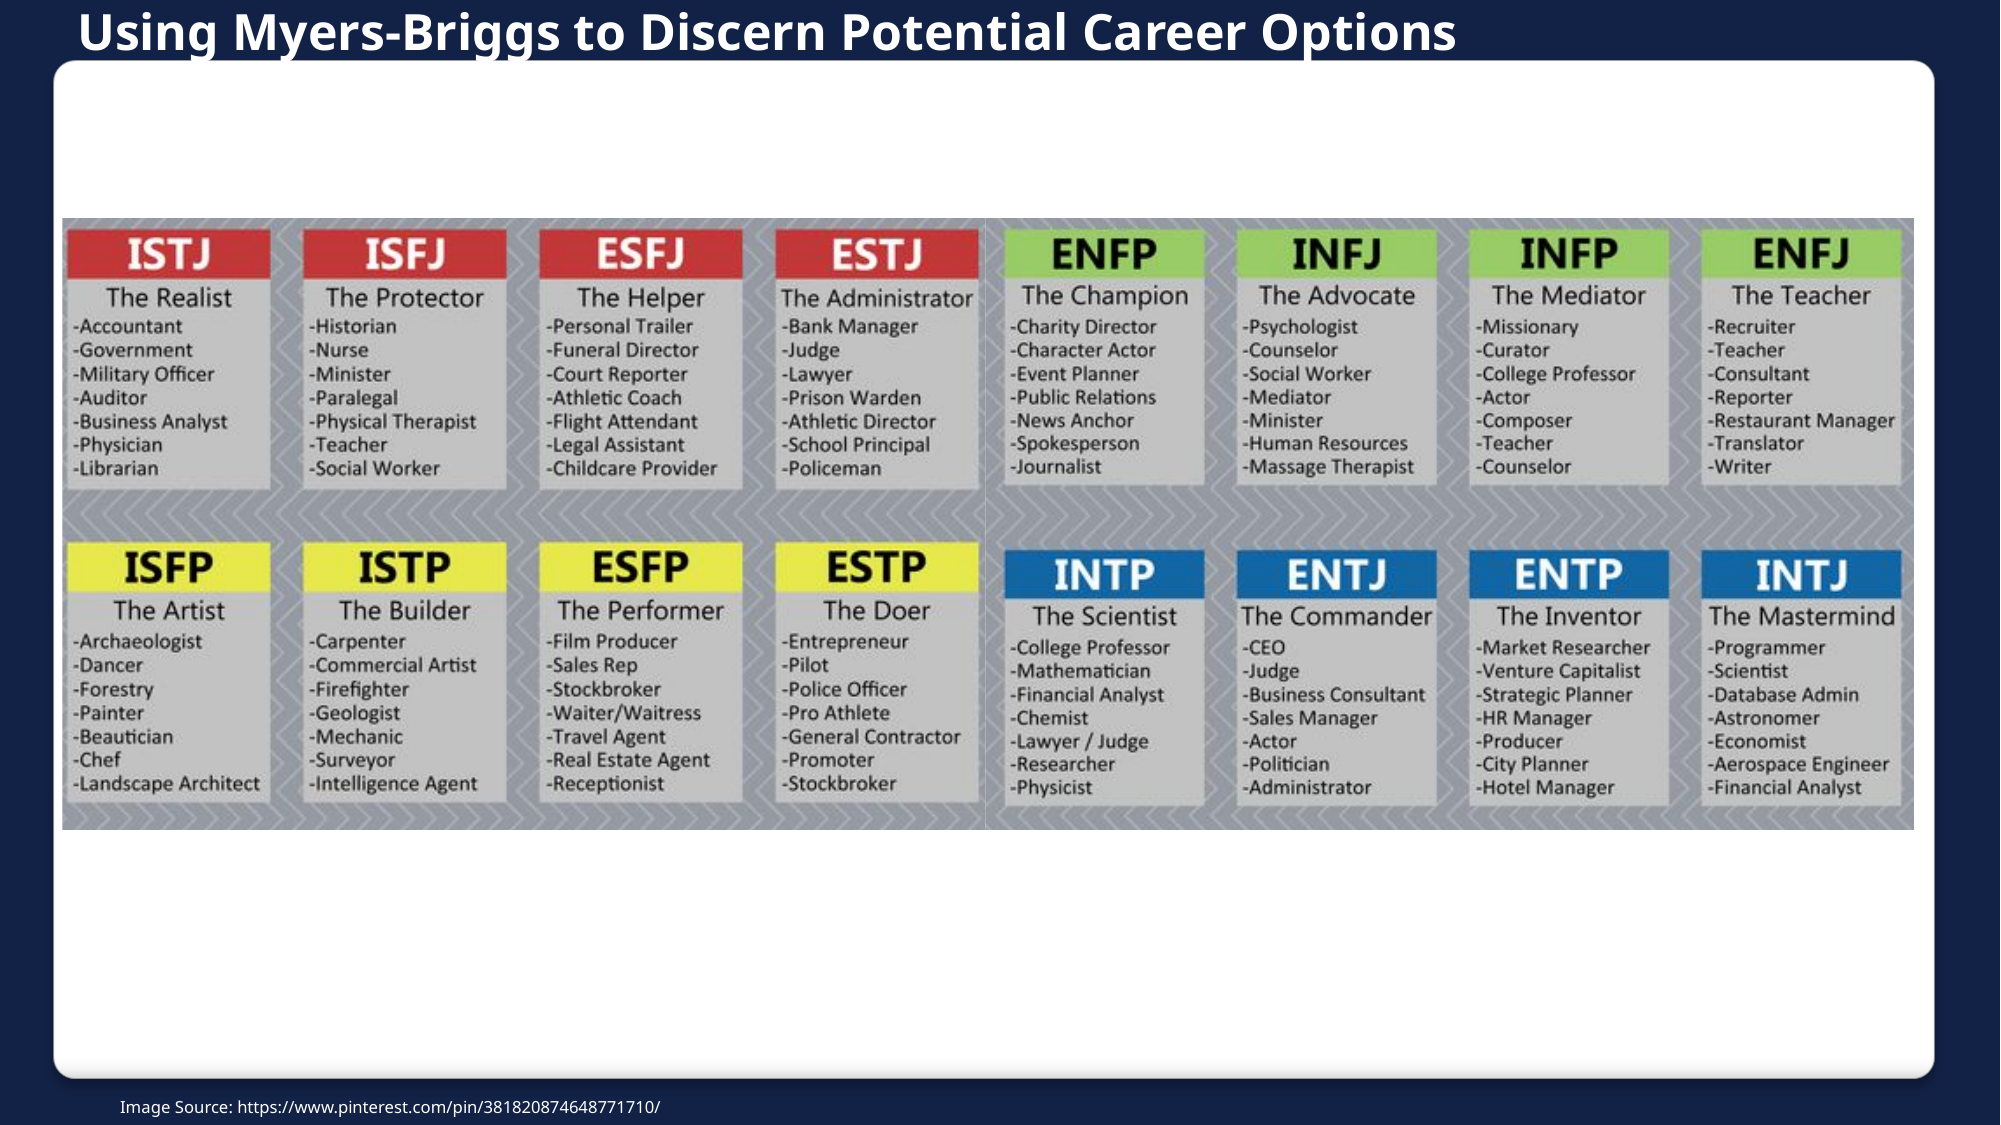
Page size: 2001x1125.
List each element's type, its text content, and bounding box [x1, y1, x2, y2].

title Using Myers-Briggs to Discern Potential Career Options [62, 0, 1932, 61]
text_box Image Source: https://www.pinterest.com/pin/381820874648771710/ [105, 1089, 1106, 1125]
picture [40, 55, 1948, 1100]
